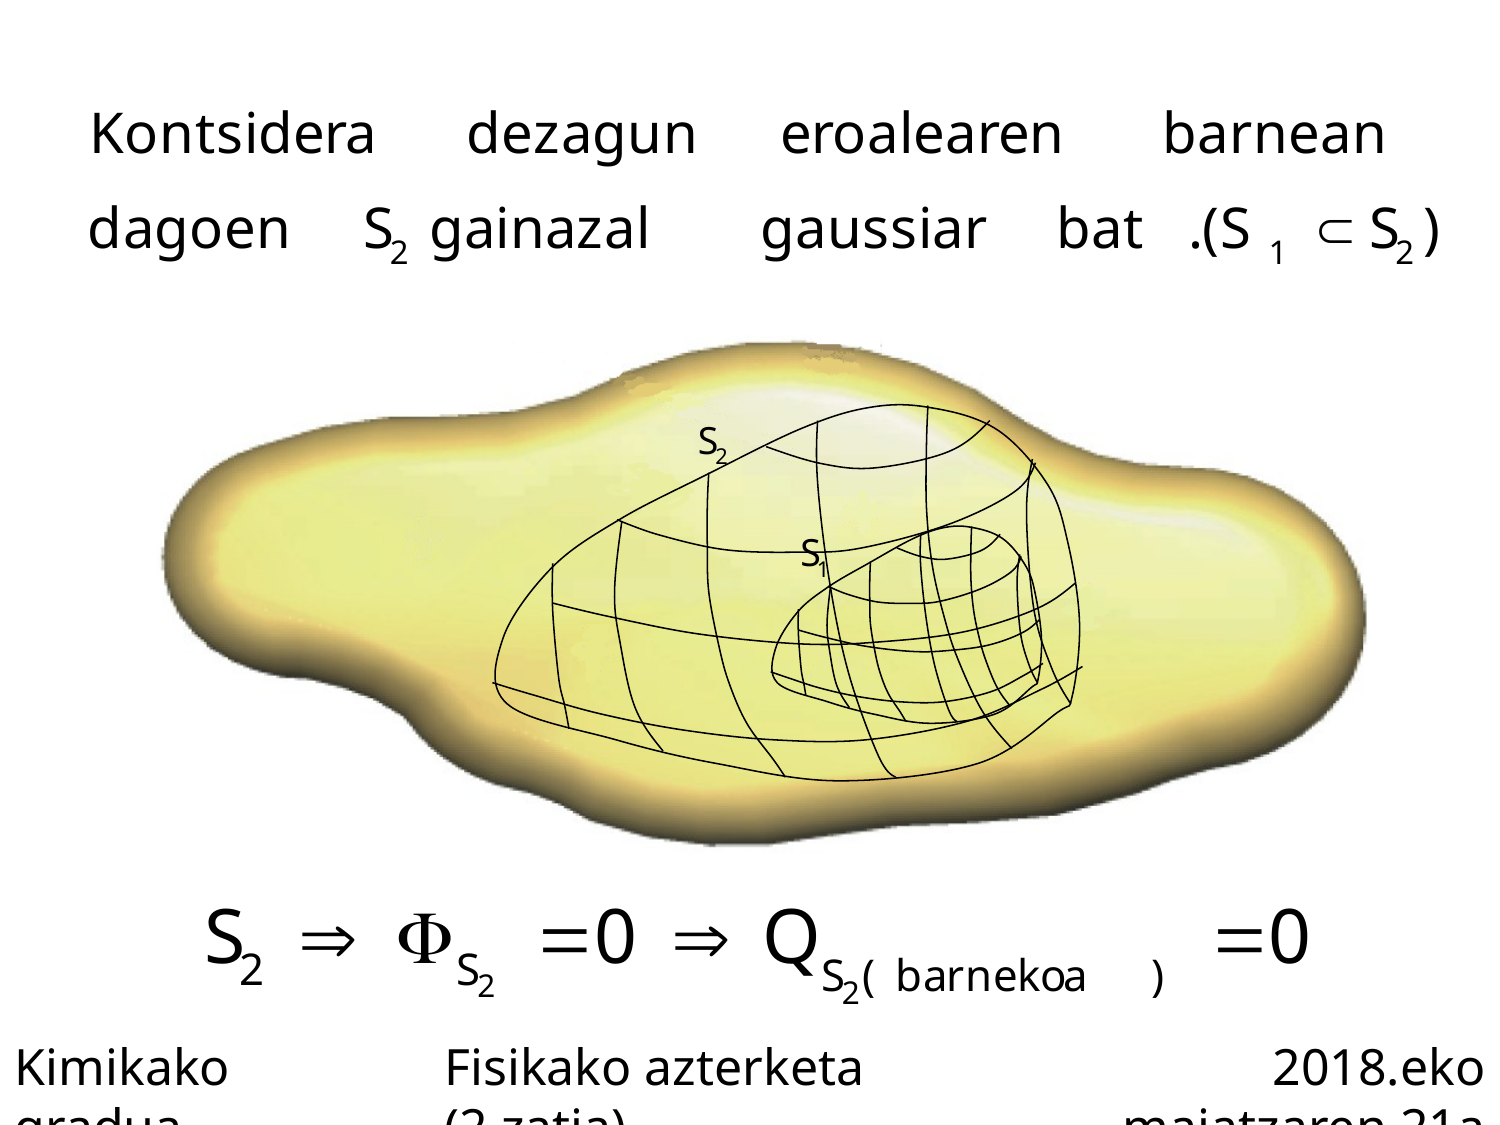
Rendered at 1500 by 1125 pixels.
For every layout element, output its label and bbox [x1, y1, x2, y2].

text_box [85, 91, 1469, 280]
text_box [488, 403, 1083, 782]
picture [156, 335, 1369, 853]
text_box [196, 894, 1335, 1021]
